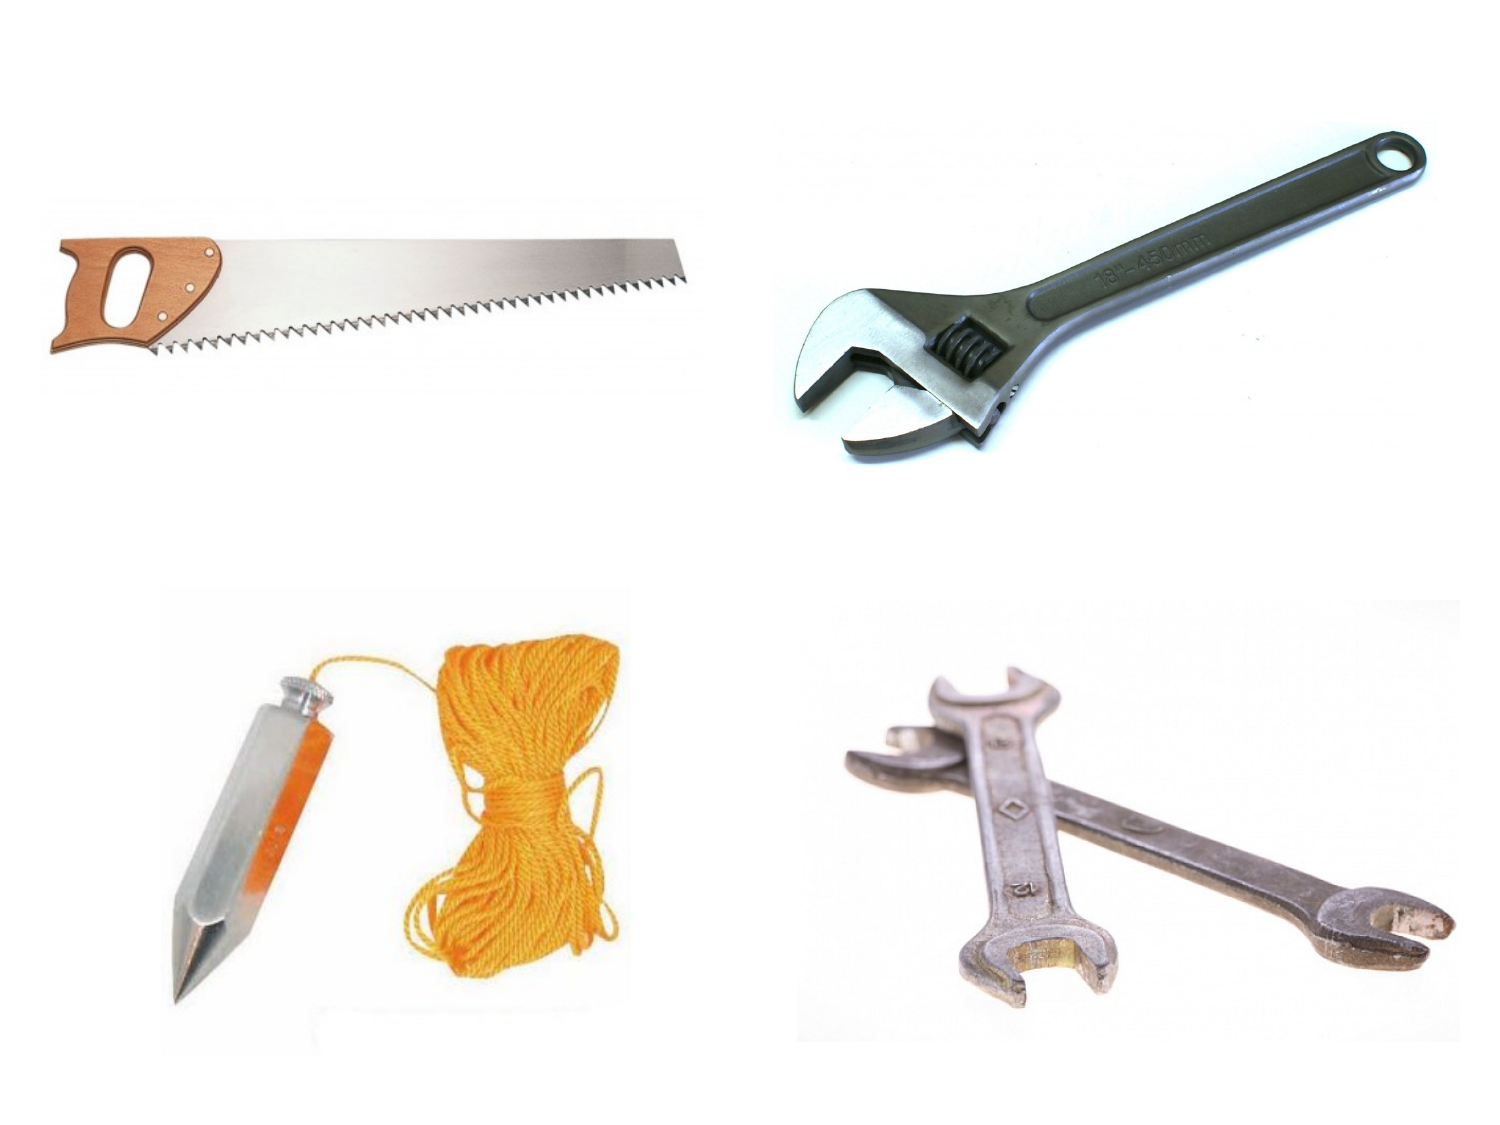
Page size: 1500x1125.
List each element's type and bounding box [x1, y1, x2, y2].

list [796, 600, 1460, 1042]
list [161, 586, 631, 1056]
list [773, 120, 1437, 473]
list [40, 198, 704, 396]
